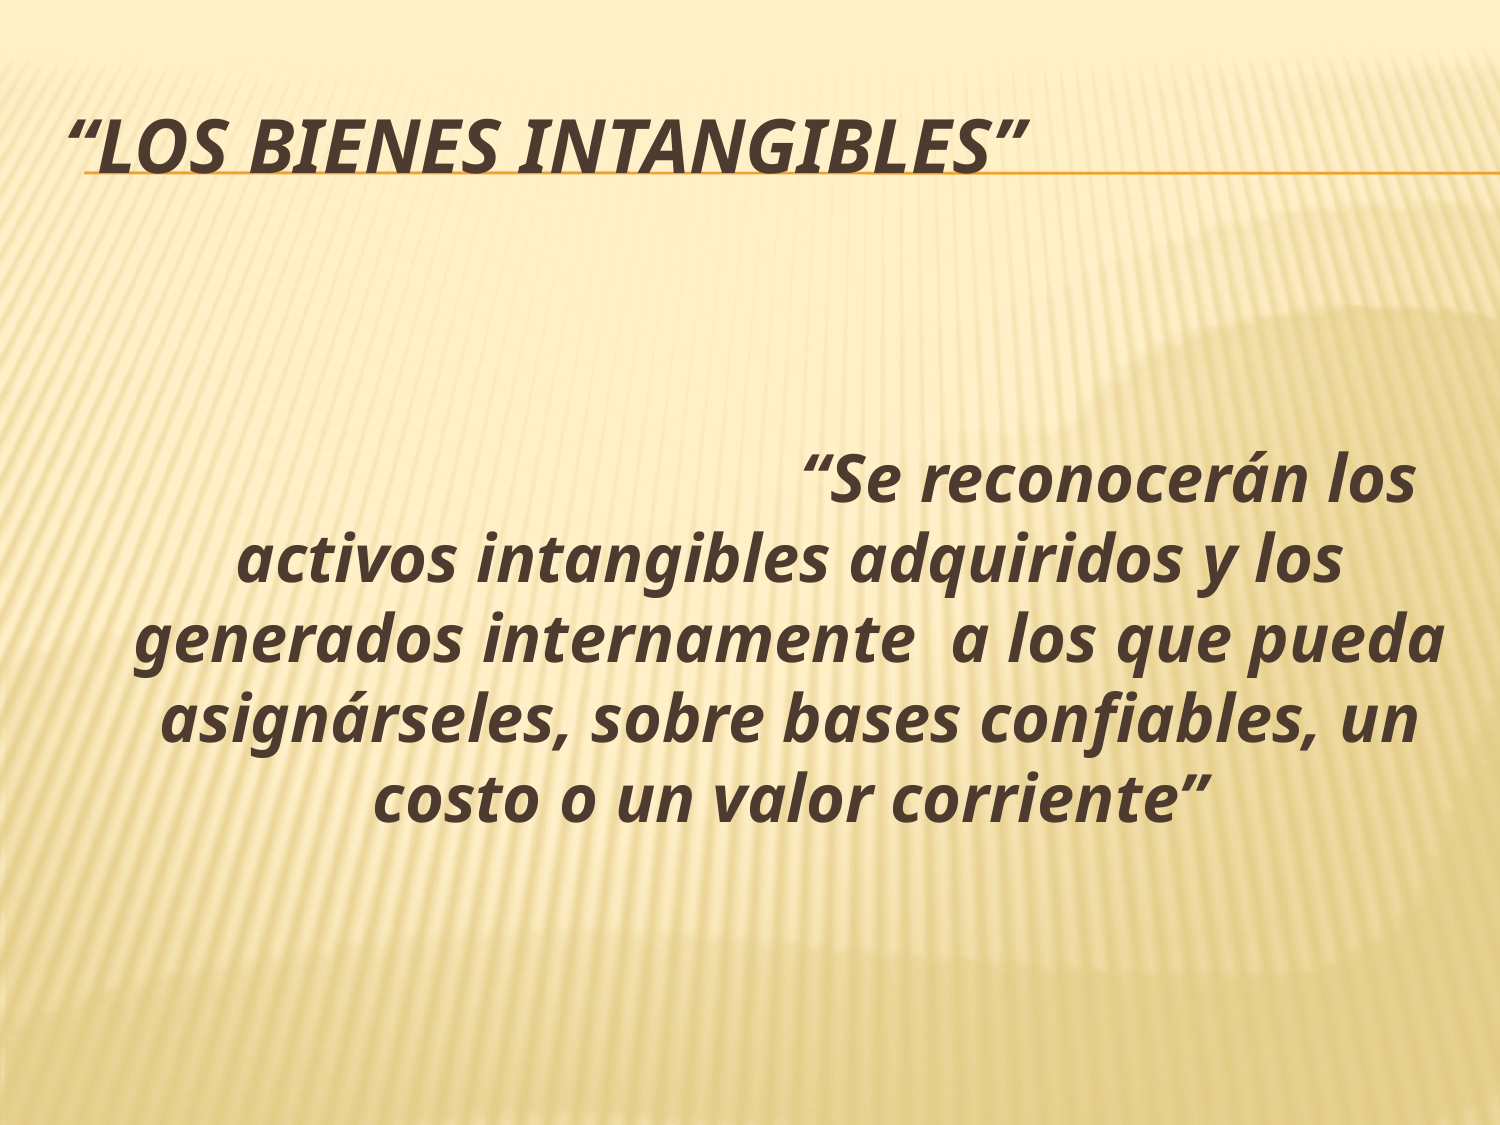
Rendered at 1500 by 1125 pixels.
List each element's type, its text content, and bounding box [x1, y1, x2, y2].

list “Se reconocerán los activos intangibles adquiridos y los generados internamente a los que pueda asignárseles, sobre bases confiables, un costo o un valor corriente” [50, 254, 1475, 998]
title “los bienes intangibles” [50, 75, 1475, 213]
